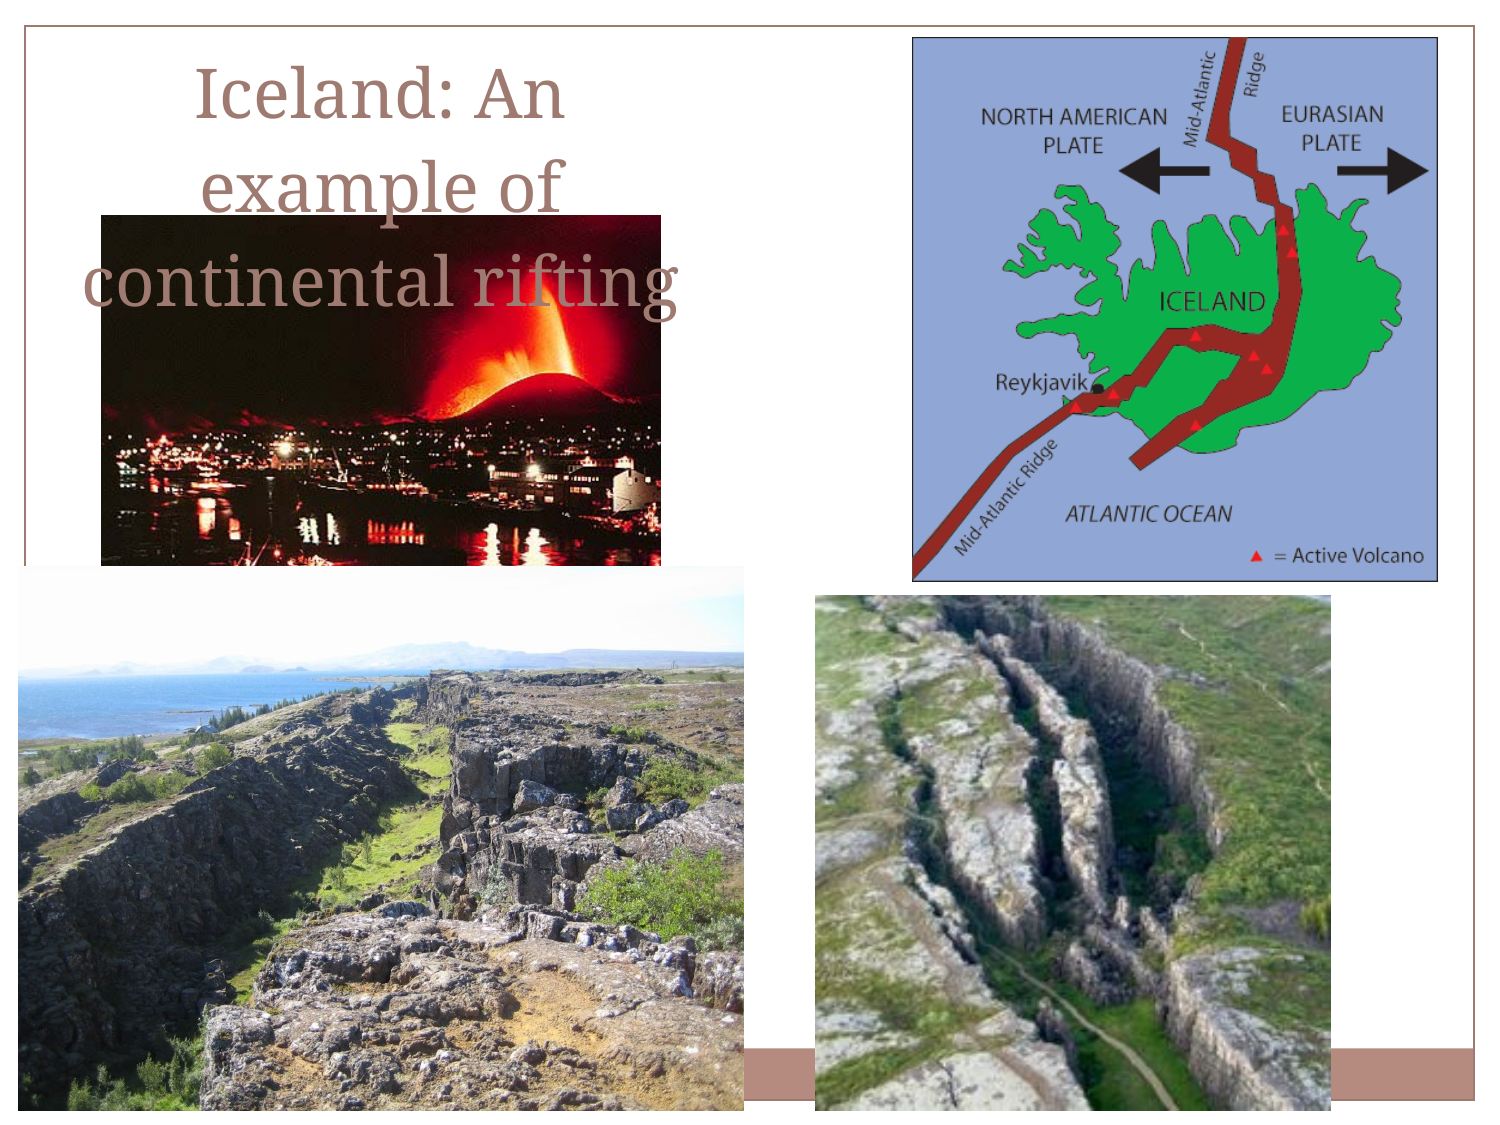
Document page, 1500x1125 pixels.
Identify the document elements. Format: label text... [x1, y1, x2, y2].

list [912, 37, 1438, 582]
text_box Iceland: An example of continental rifting [49, 37, 713, 388]
picture [814, 594, 1331, 1111]
picture [18, 215, 744, 1111]
